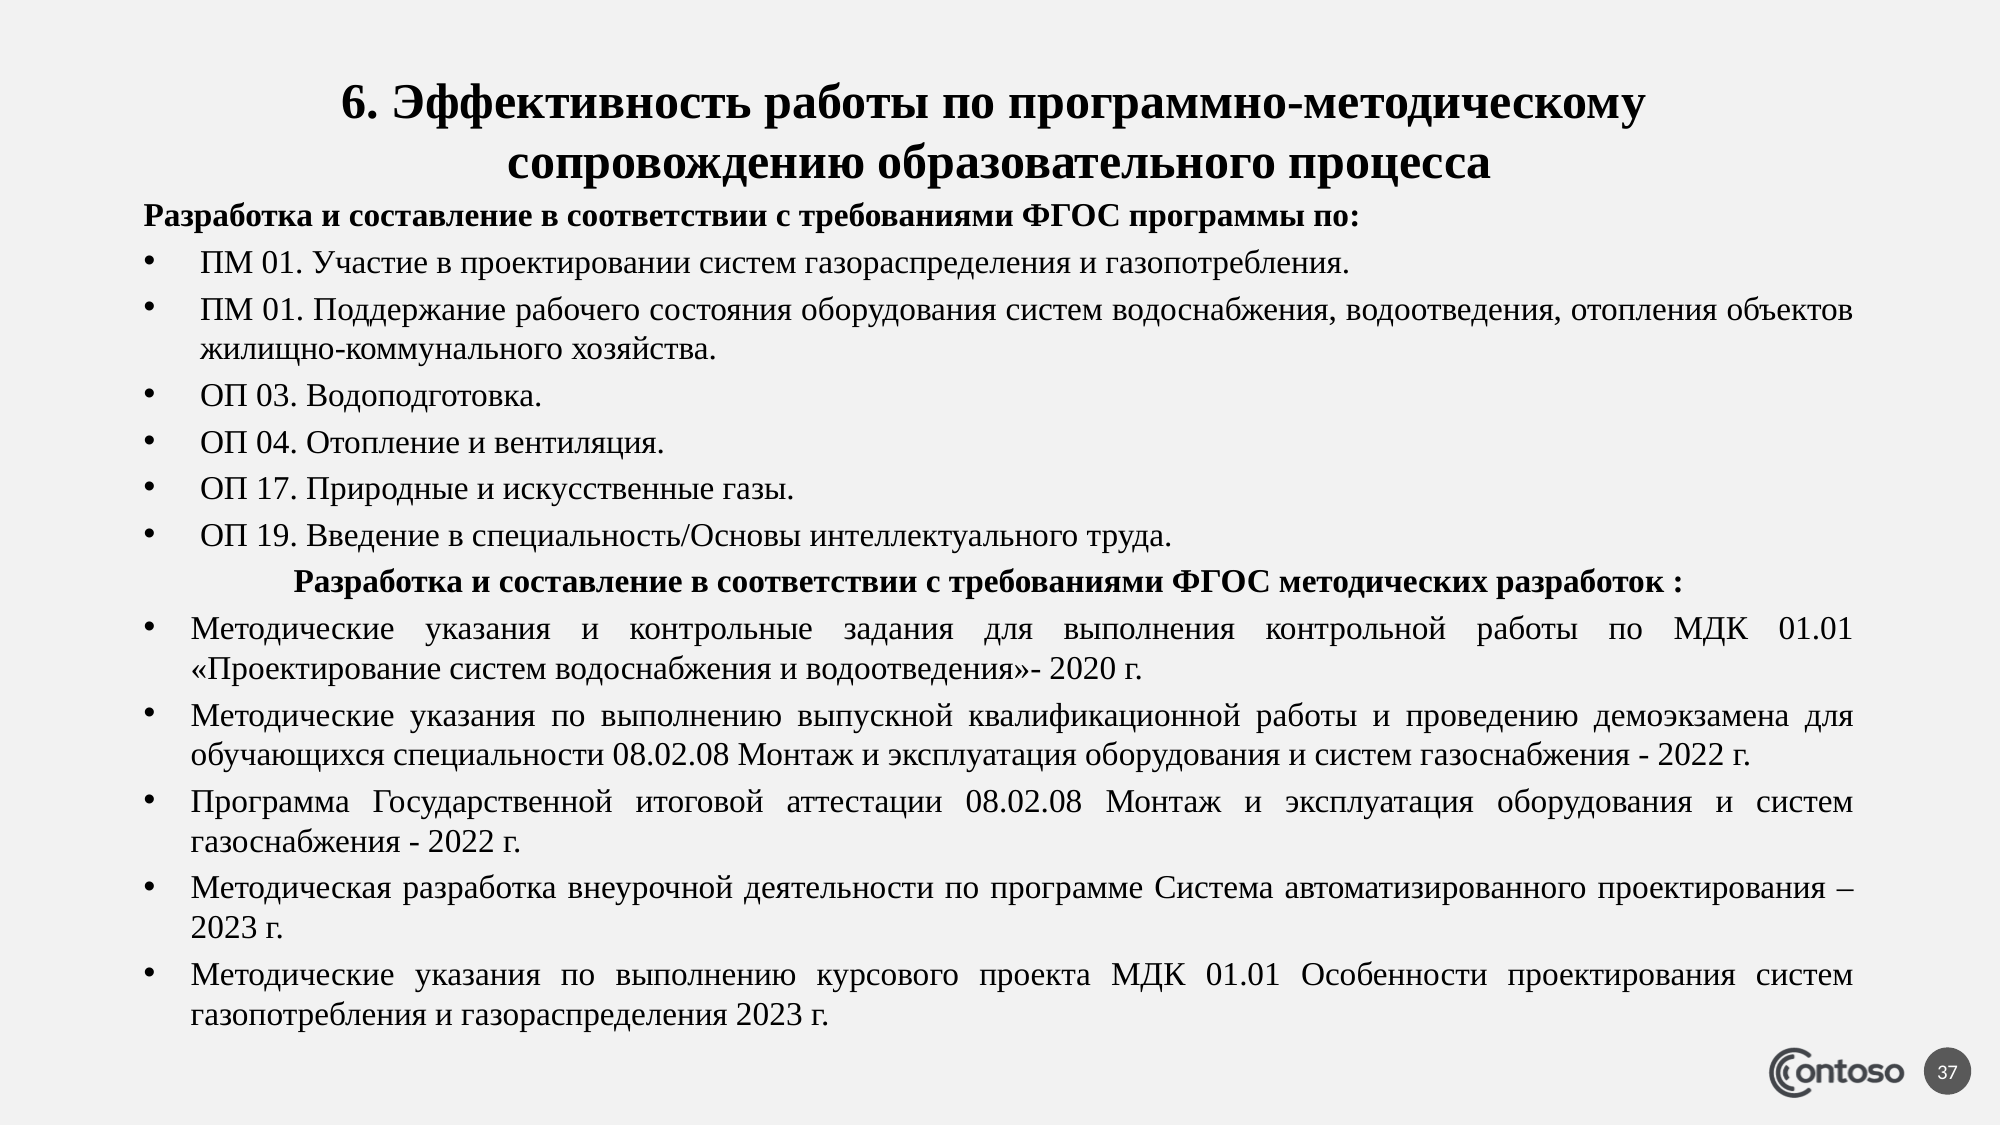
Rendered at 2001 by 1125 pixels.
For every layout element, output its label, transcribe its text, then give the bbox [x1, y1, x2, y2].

slide_number 37 [1923, 1047, 1972, 1095]
text_box Разработка и составление в соответствии с требованиями ФГОС программы по: ПМ 01. Участие в проектировании систем газораспределения и газопотребления. ПМ 01. Поддержание рабочего состояния оборудования систем водоснабжения, водоотведения, отопления объектов жилищно-коммунального хозяйства. ОП 03. Водоподготовка. ОП 04. Отопление и вентиляция. ОП 17. Природные и искусственные газы. ОП 19. Введение в специальность/Основы интеллектуального труда. Разработка и составление в соответствии с требованиями ФГОС методических разработок : Методические указания и контрольные задания для выполнения контрольной работы по МДК 01.01 «Проектирование систем водоснабжения и водоотведения»- 2020 г. Методические указания по выполнению выпускной квалификационной работы и проведению демоэкзамена для обучающихся специальности 08.02.08 Монтаж и эксплуатация оборудования и систем газоснабжения - 2022 г. Программа Государственной итоговой аттестации 08.02.08 Монтаж и эксплуатация оборудования и систем газоснабжения - 2022 г. Методическая разработка внеурочной деятельности по программе Система автоматизированного проектирования – 2023 г. Методические указания по выполнению курсового проекта МДК 01.01 Особенности проектирования систем газопотребления и газораспределения 2023 г. [128, 186, 1871, 1040]
title 6. Эффективность работы по программно-методическому сопровождению образовательного процесса [70, 115, 1930, 187]
